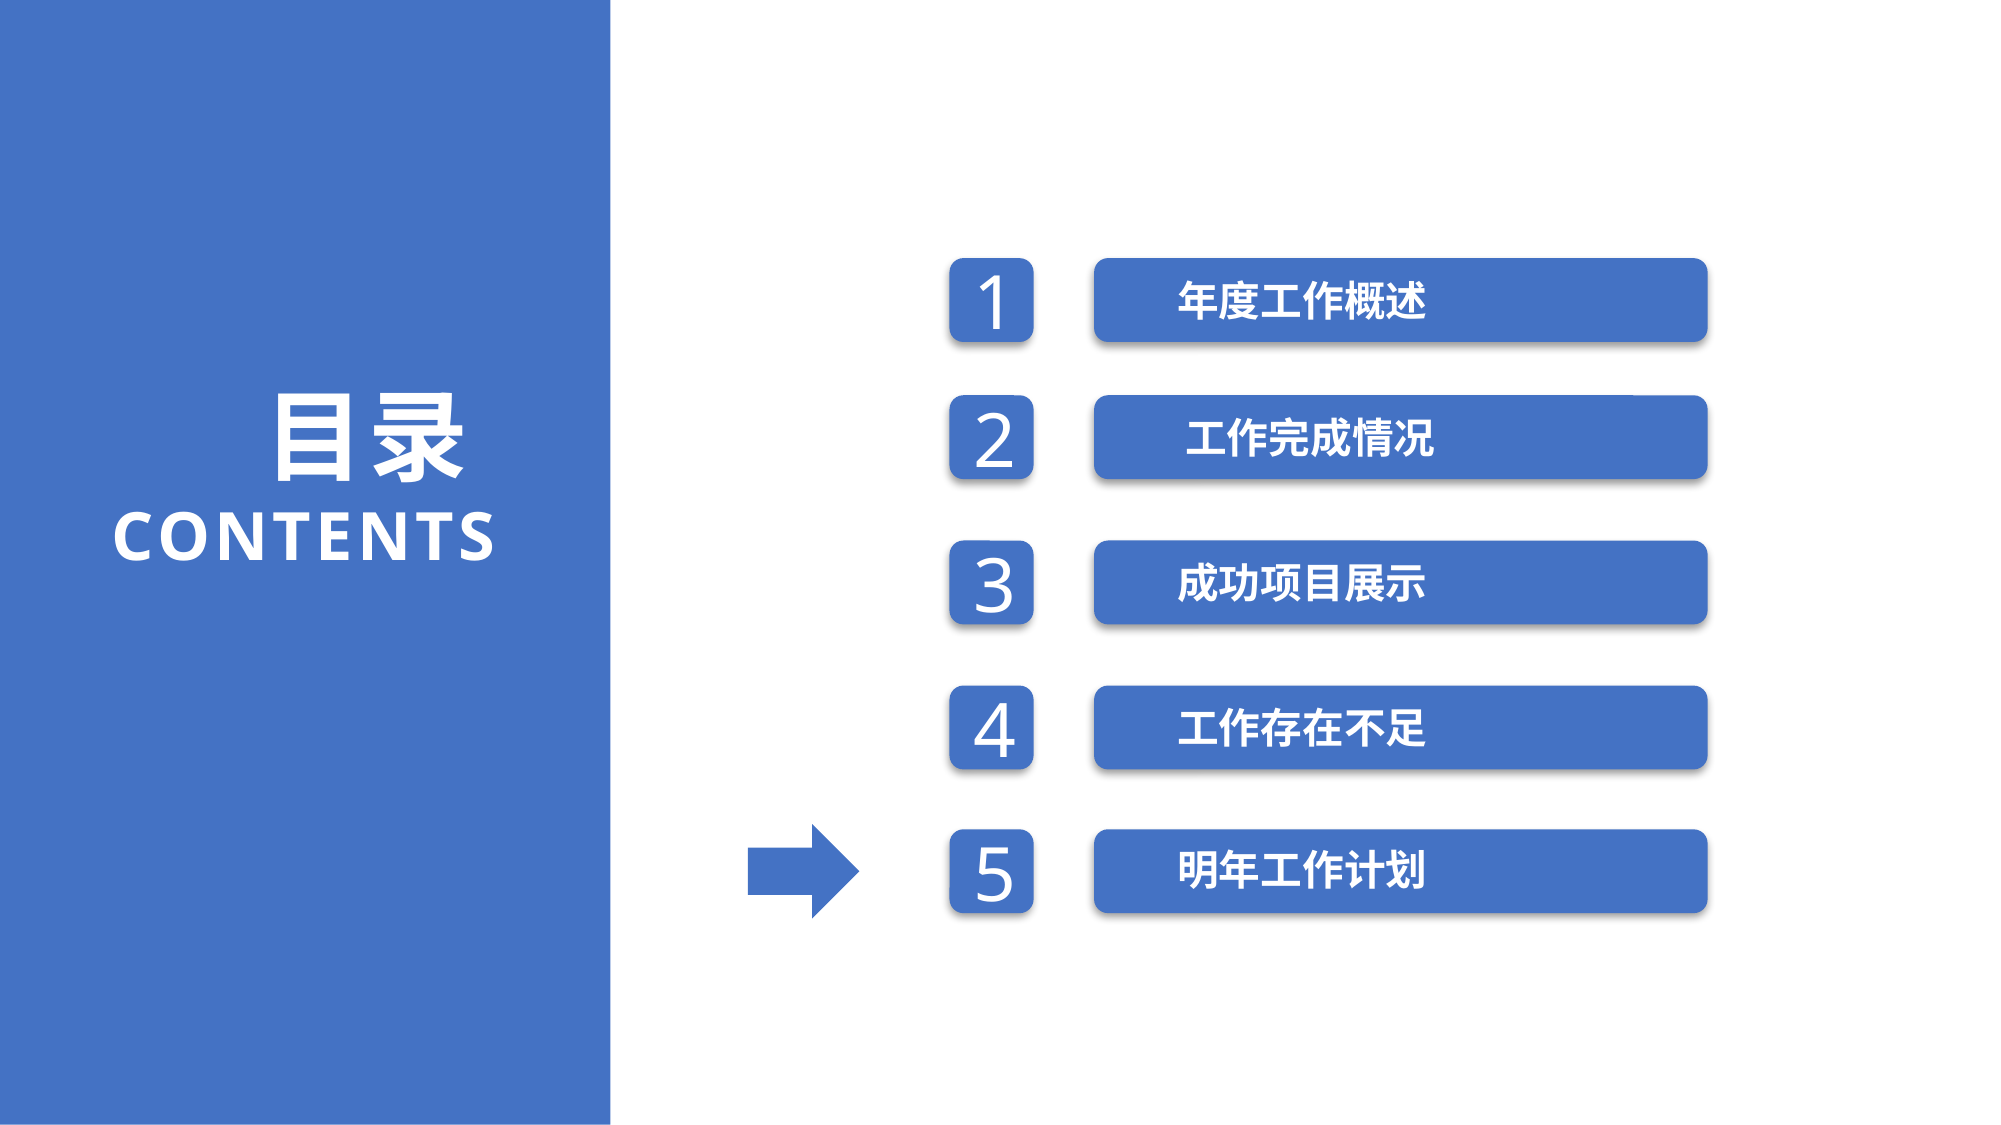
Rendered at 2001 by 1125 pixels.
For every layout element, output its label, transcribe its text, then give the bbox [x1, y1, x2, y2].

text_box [1094, 540, 1708, 625]
text_box 1 [948, 257, 1035, 344]
text_box 4 [948, 684, 1035, 771]
text_box 3 [948, 539, 1035, 626]
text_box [1094, 258, 1708, 342]
text_box 5 [948, 828, 1035, 915]
text_box 目录 CONTENTS [55, 364, 516, 584]
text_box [1094, 685, 1708, 770]
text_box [1094, 829, 1708, 914]
text_box [746, 821, 861, 922]
text_box [0, 0, 611, 1125]
text_box 2 [948, 394, 1035, 481]
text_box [1094, 395, 1708, 480]
